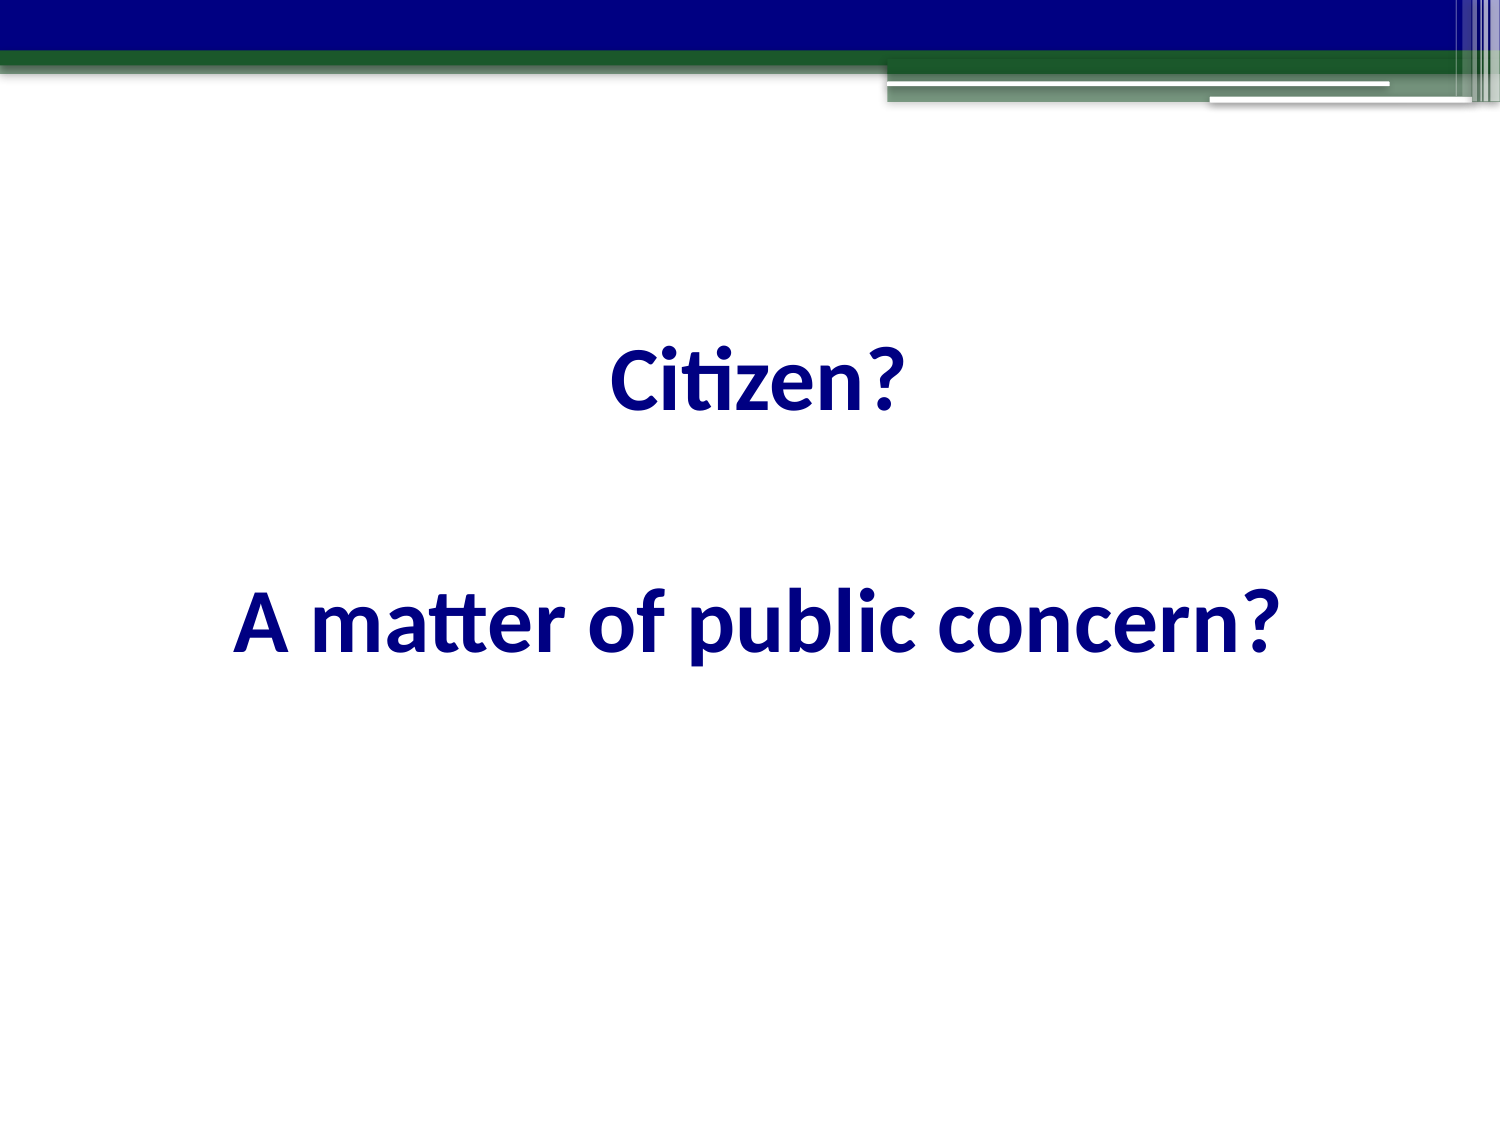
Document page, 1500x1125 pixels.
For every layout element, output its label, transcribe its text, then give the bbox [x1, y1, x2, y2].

list Citizen? A matter of public concern? [74, 299, 1426, 1079]
